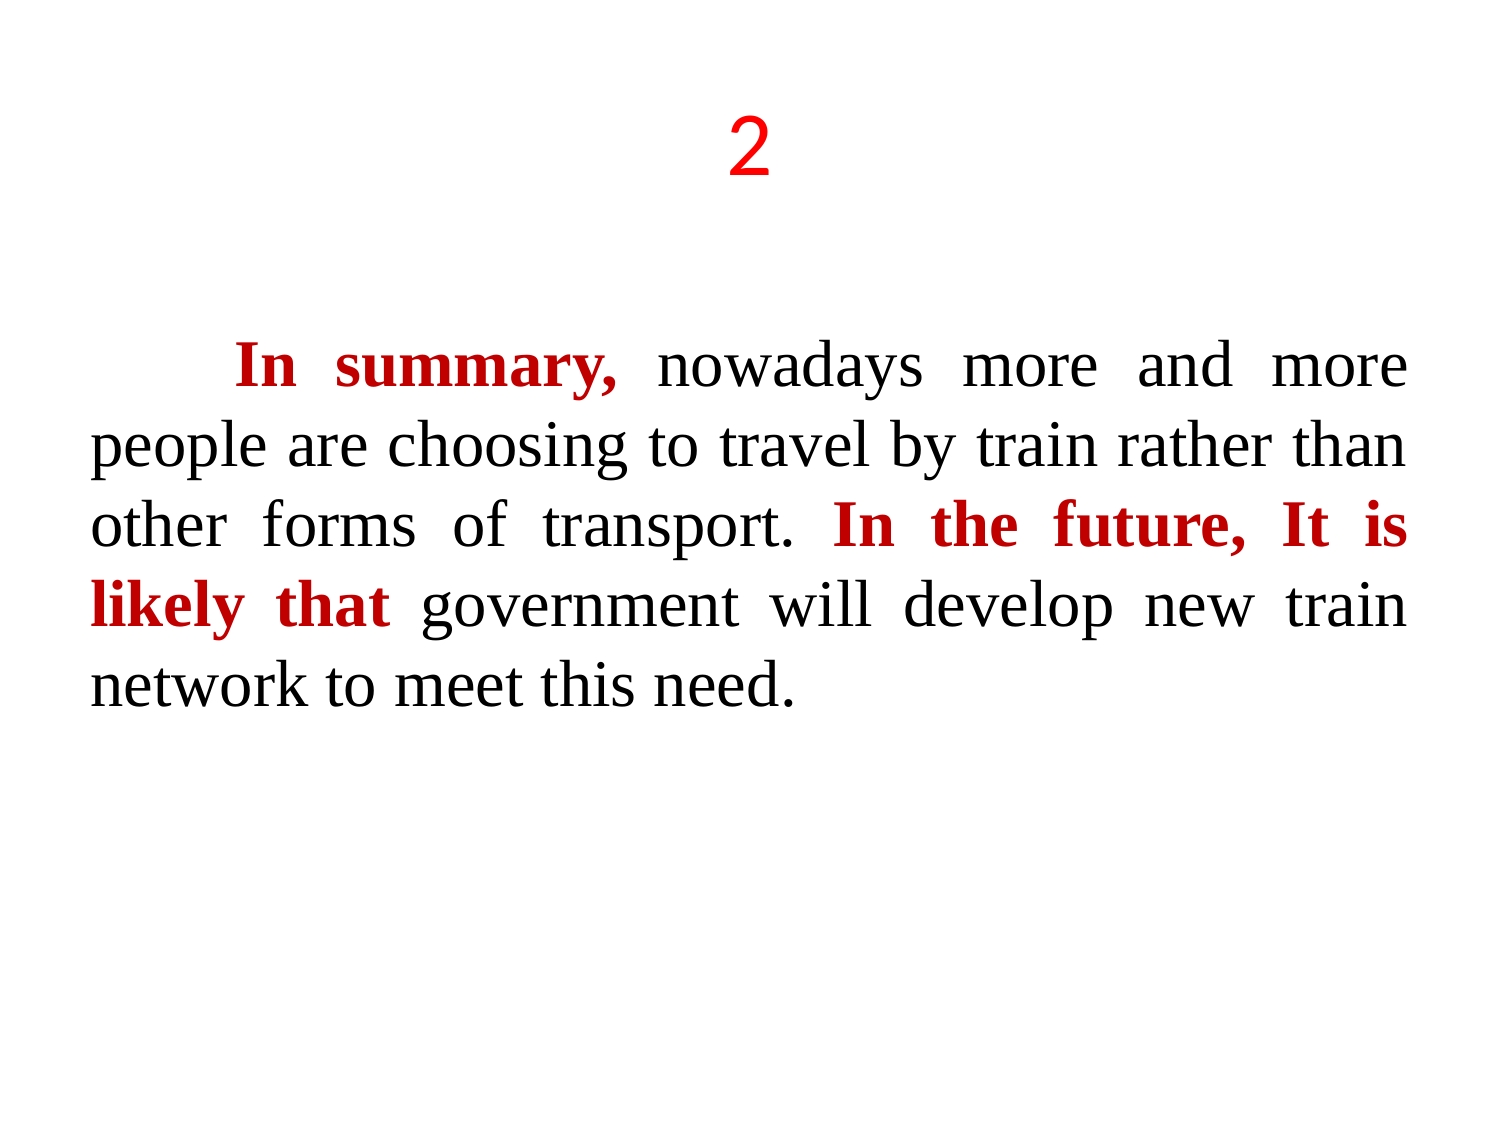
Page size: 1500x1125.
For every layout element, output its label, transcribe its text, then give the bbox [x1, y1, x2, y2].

title 2 [75, 45, 1425, 233]
list In summary, nowadays more and more people are choosing to travel by train rather than other forms of transport. In the future, It is likely that government will develop new train network to meet this need. [75, 312, 1425, 1055]
